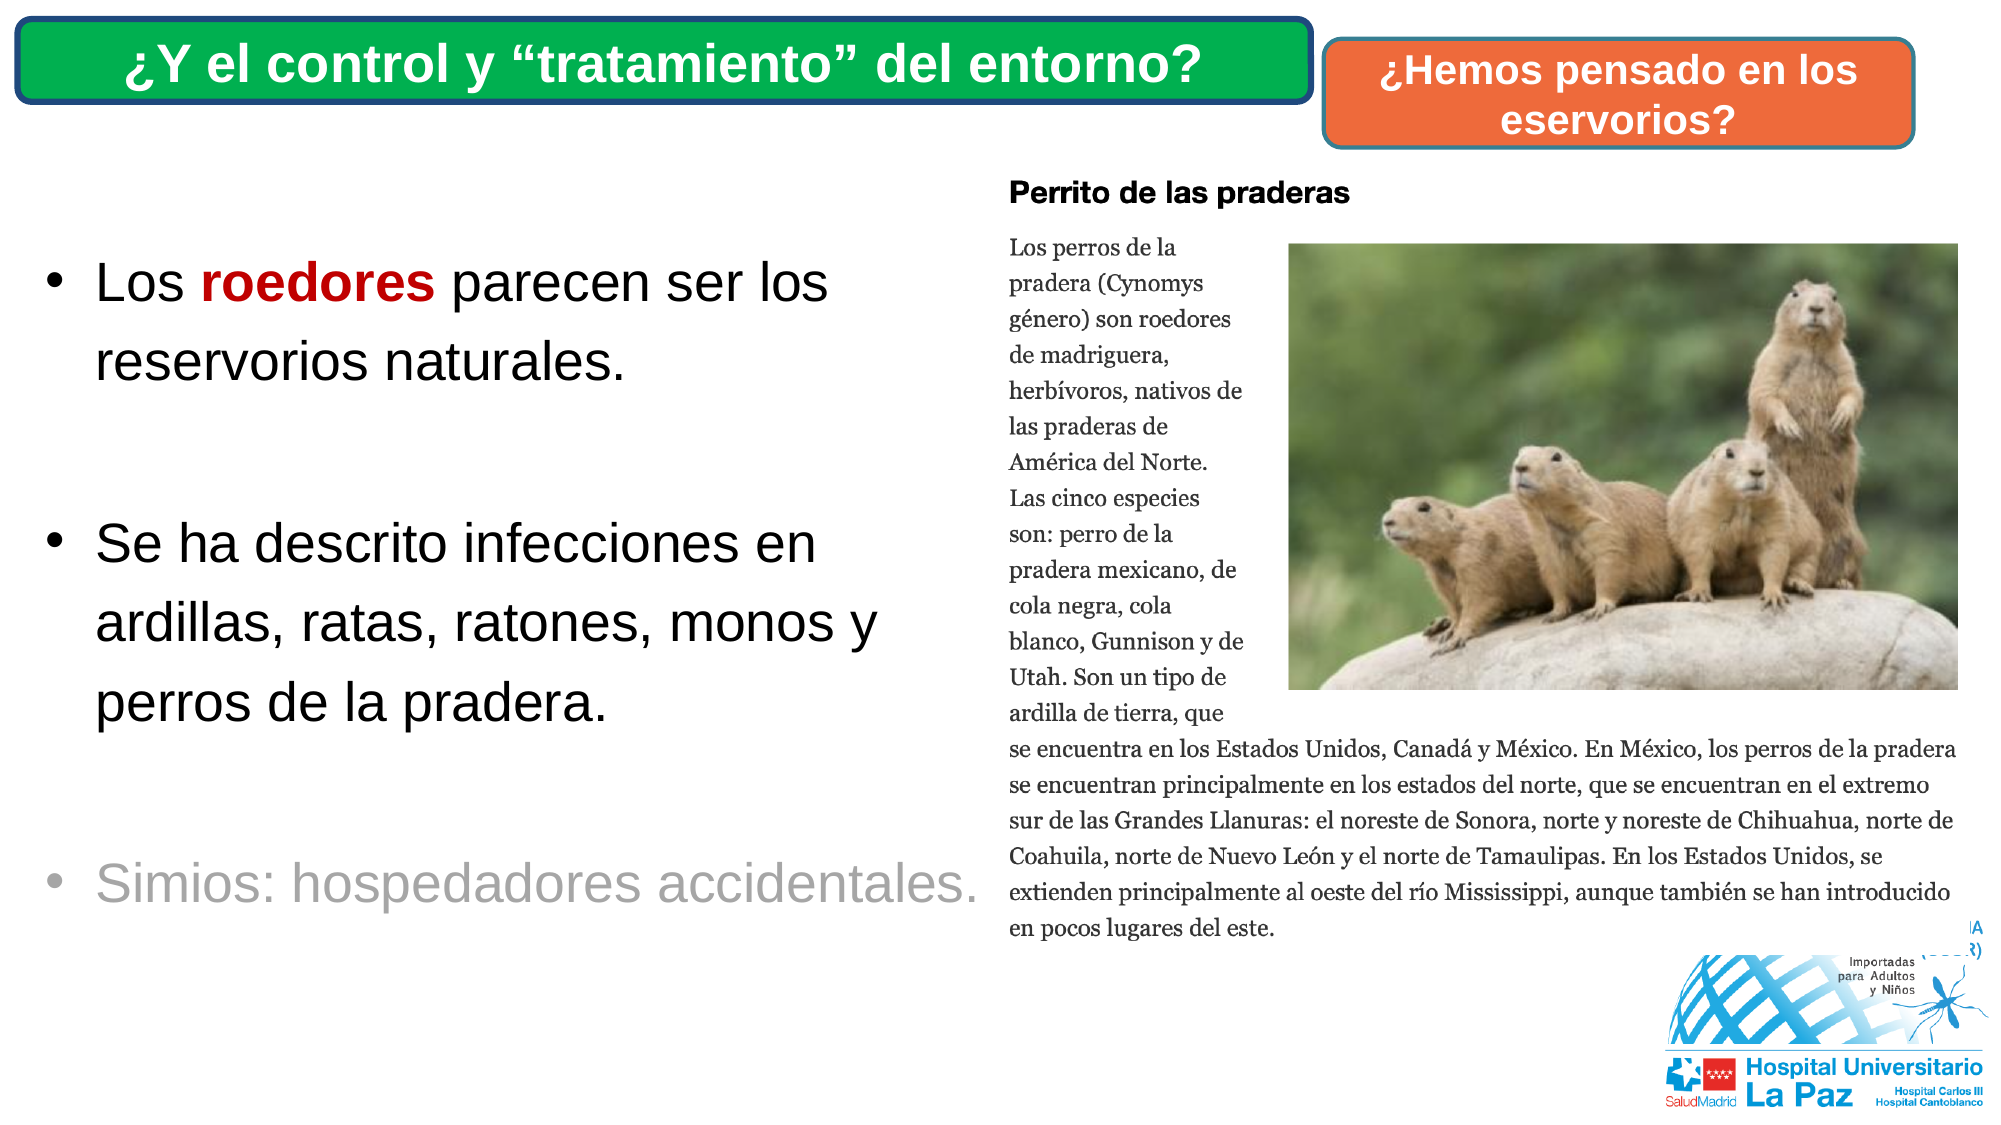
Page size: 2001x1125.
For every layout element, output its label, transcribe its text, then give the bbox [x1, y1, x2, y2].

text_box Los roedores parecen ser los reservorios naturales. Se ha descrito infecciones en ardillas, ratas, ratones, monos y perros de la pradera. Simios: hospedadores accidentales. [30, 225, 1000, 1010]
text_box ¿Hemos pensado en los eservorios? [1321, 36, 1916, 150]
picture [999, 169, 1994, 1119]
text_box ¿Y el control y “tratamiento” del entorno? [15, 16, 1314, 104]
